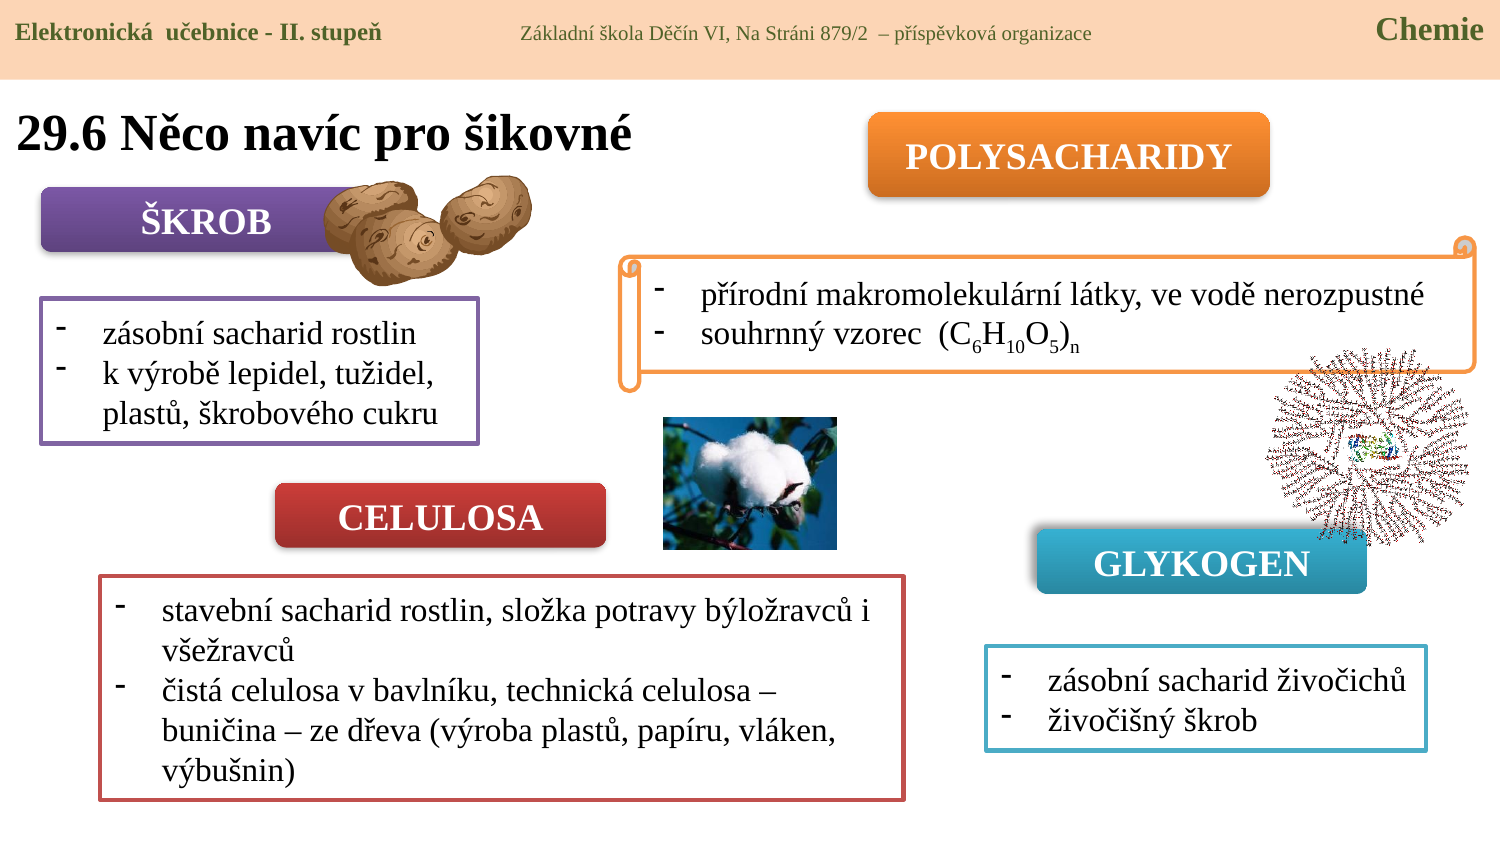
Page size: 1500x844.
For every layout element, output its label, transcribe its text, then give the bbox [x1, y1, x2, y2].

text_box zásobní sacharid živočichů živočišný škrob [984, 644, 1428, 753]
picture [324, 163, 533, 276]
text_box Elektronická učebnice - II. stupeň Základní škola Děčín VI, Na Stráni 879/2 – příspěvková organizace Chemie [0, 0, 1500, 80]
picture [1264, 345, 1470, 548]
picture [663, 417, 837, 551]
text_box stavební sacharid rostlin, složka potravy býložravců i všežravců čistá celulosa v bavlníku, technická celulosa – buničina – ze dřeva (výroba plastů, papíru, vláken, výbušnin) [98, 574, 906, 802]
text_box CELULOSA [275, 482, 607, 548]
text_box přírodní makromolekulární látky, ve vodě nerozpustné souhrnný vzorec (C6H10O5)n [617, 235, 1477, 394]
text_box zásobní sacharid rostlin k výrobě lepidel, tužidel, plastů, škrobového cukru [39, 296, 480, 446]
text_box POLYSACHARIDY [868, 112, 1270, 198]
title 29.6 Něco navíc pro šikovné [1, 80, 853, 179]
text_box ŠKROB [40, 187, 319, 252]
text_box GLYKOGEN [1036, 529, 1368, 595]
